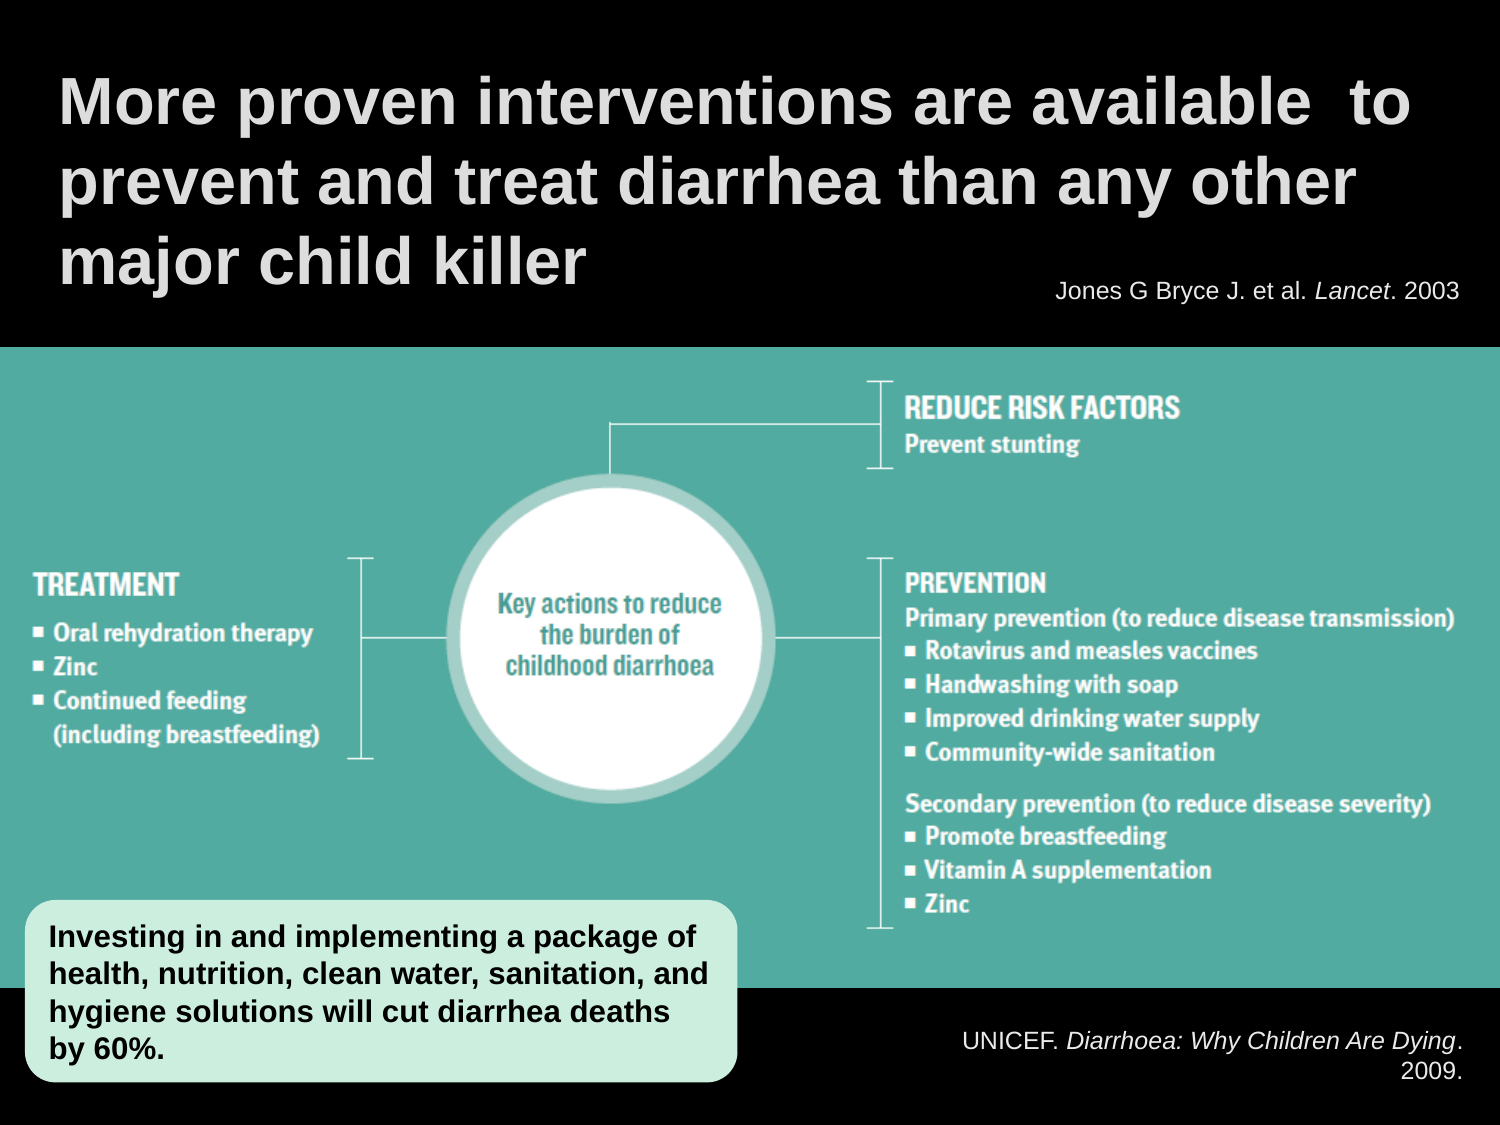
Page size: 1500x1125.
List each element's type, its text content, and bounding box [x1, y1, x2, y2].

text_box UNICEF. Diarrhoea: Why Children Are Dying. 2009. [878, 1017, 1479, 1092]
title More proven interventions are available to prevent and treat diarrhea than any other major child killer [43, 50, 1438, 345]
text_box Jones G Bryce J. et al. Lancet. 2003 [924, 267, 1475, 312]
picture [0, 346, 1500, 988]
text_box Investing in and implementing a package of health, nutrition, clean water, sanitation, and hygiene solutions will cut diarrhea deaths by 60%. [24, 996, 738, 1083]
